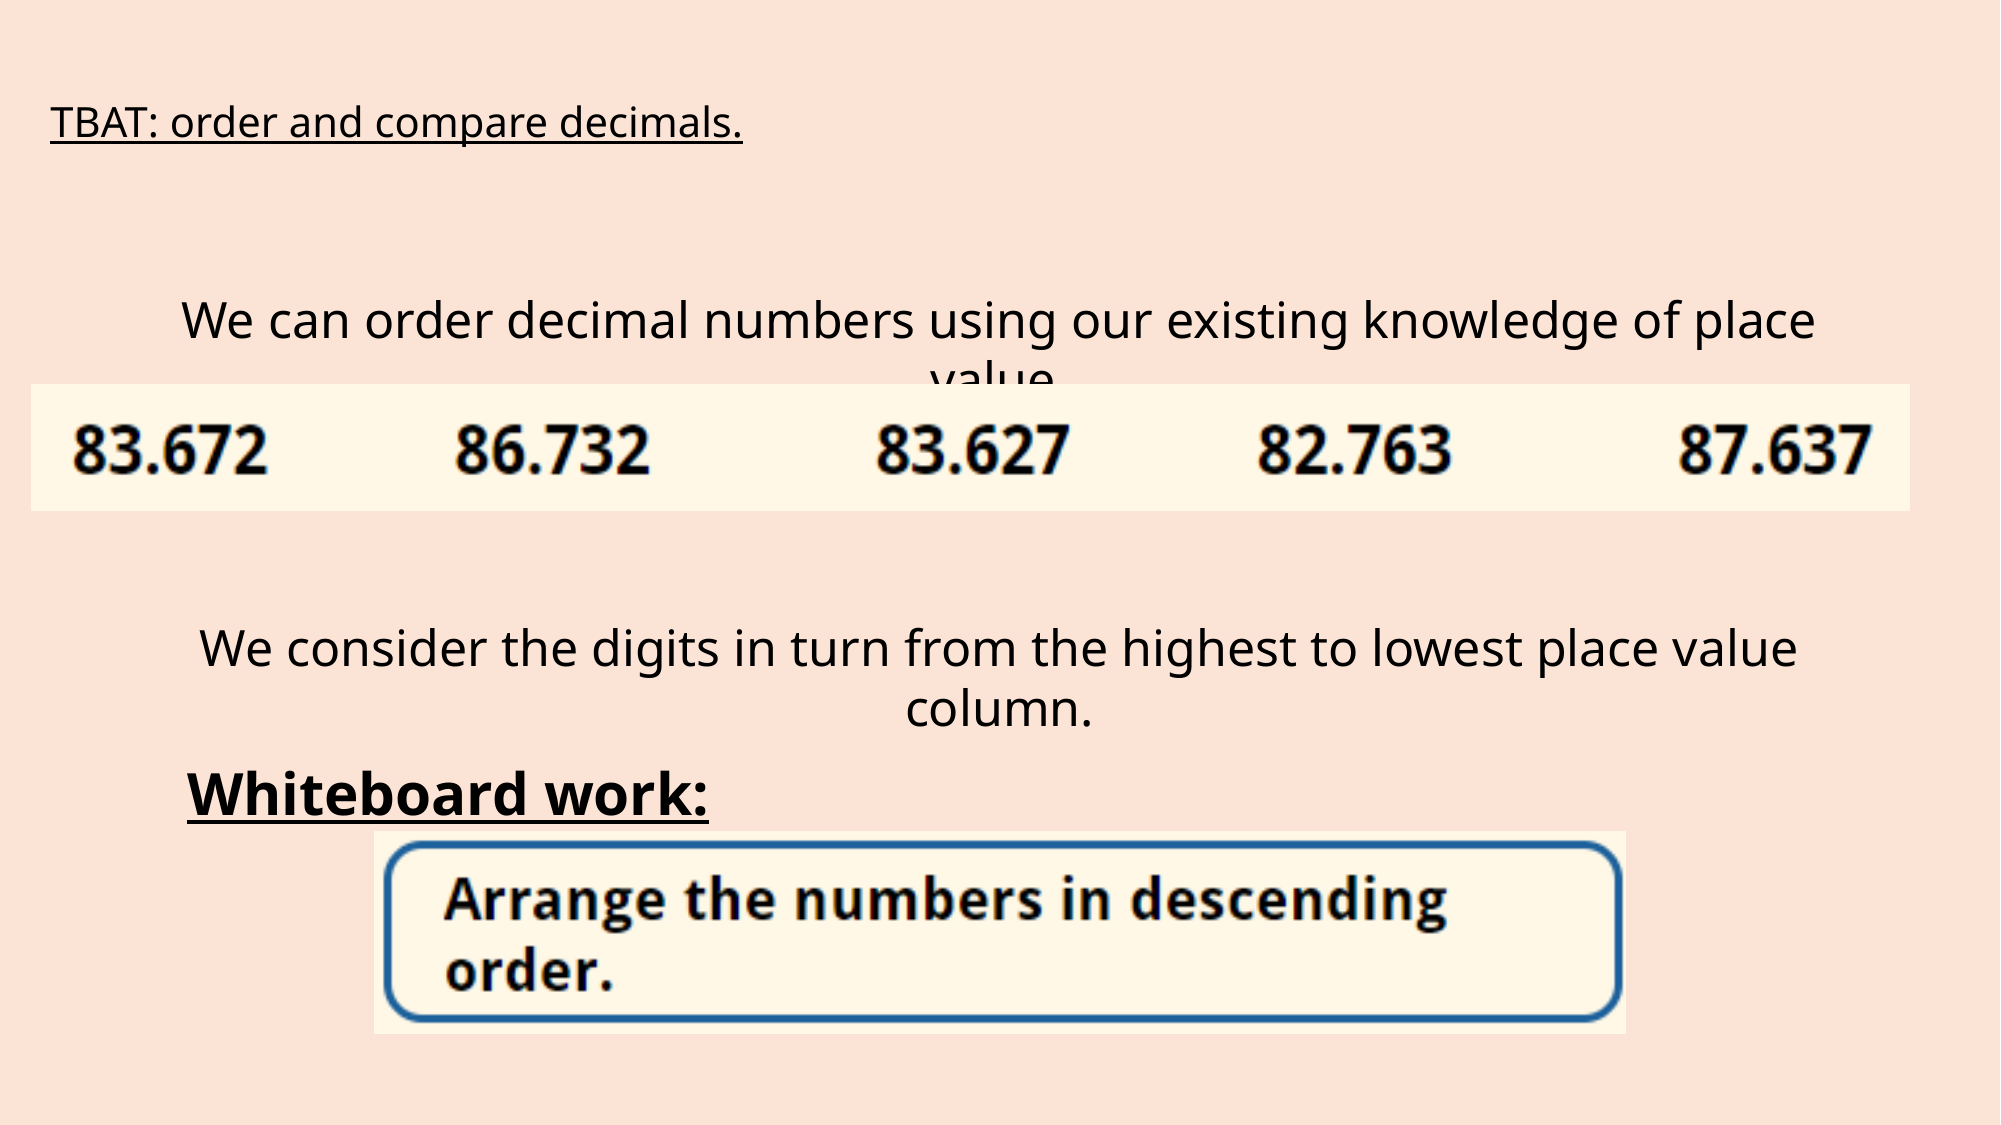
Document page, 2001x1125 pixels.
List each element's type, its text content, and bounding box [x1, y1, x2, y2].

text_box We consider the digits in turn from the highest to lowest place value column. [91, 609, 1908, 745]
text_box TBAT: order and compare decimals. [30, 18, 1972, 247]
text_box We can order decimal numbers using our existing knowledge of place value. [91, 281, 1908, 383]
picture [373, 830, 1627, 1035]
picture [30, 383, 1911, 512]
text_box Whiteboard work: [172, 749, 809, 835]
